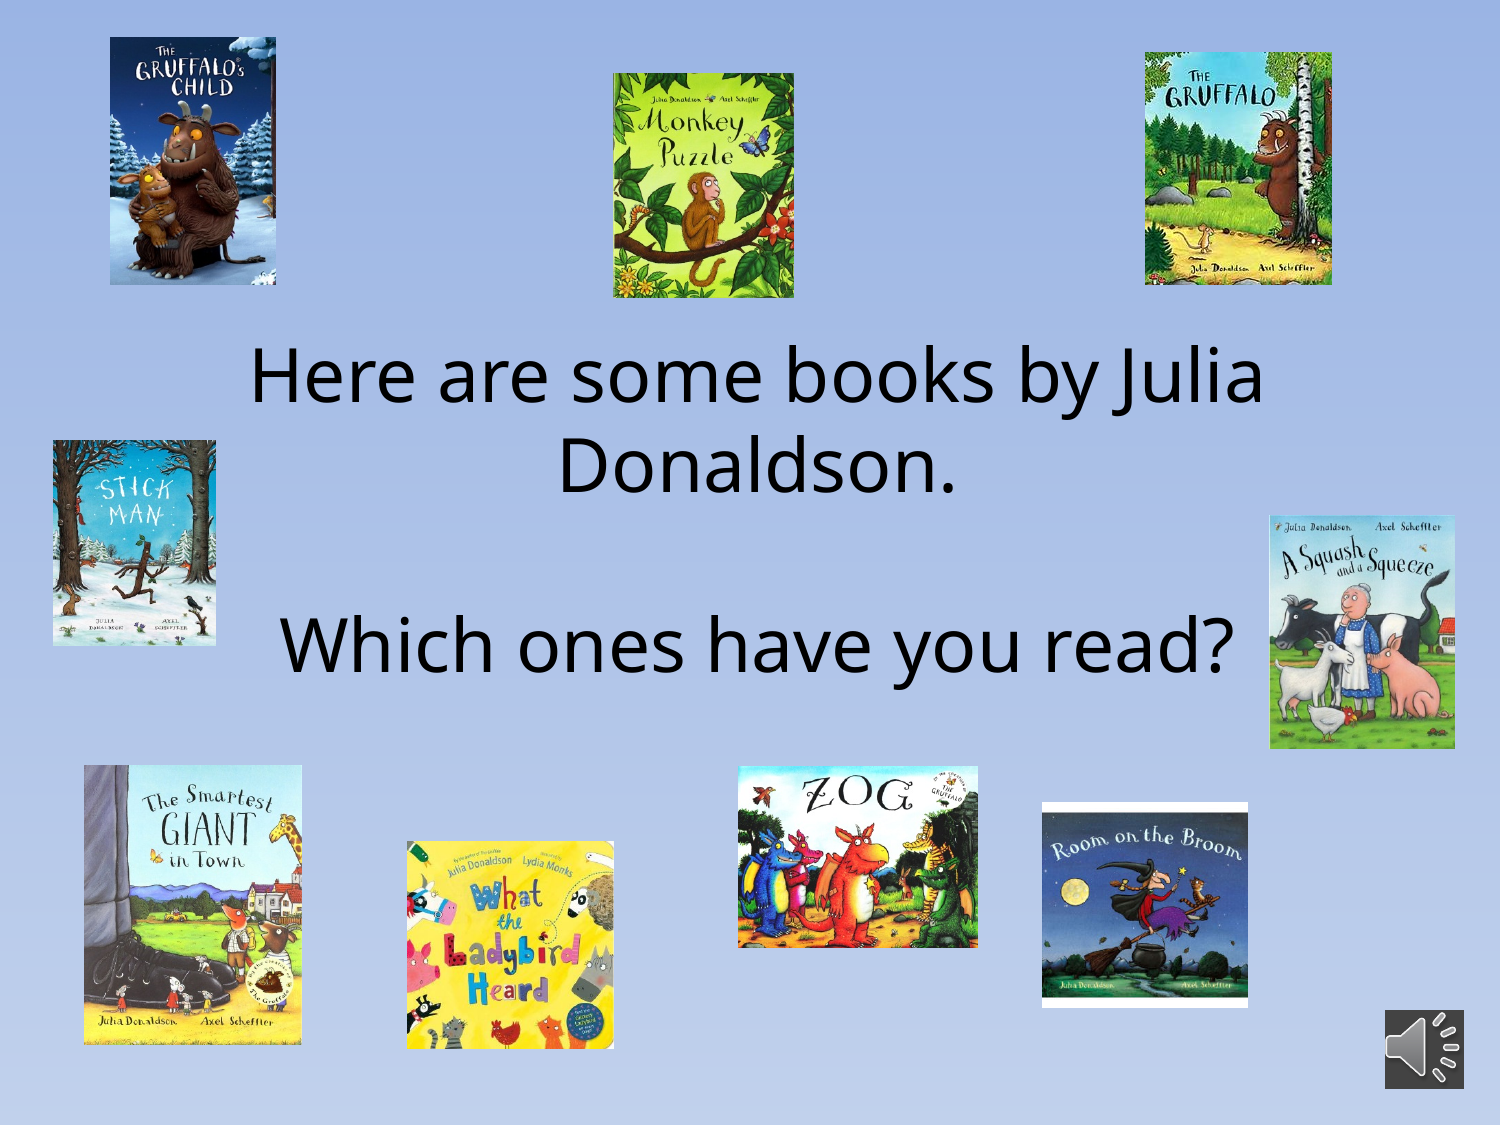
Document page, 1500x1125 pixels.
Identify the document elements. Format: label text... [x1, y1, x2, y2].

picture [84, 765, 302, 1046]
picture [407, 841, 614, 1049]
picture [1144, 52, 1332, 285]
title Here are some books by Julia Donaldson. Which ones have you read? [82, 413, 1433, 602]
picture [1269, 514, 1456, 749]
picture [1384, 1009, 1465, 1090]
picture [737, 765, 978, 948]
picture [1042, 802, 1248, 1009]
picture [52, 439, 216, 646]
picture [613, 73, 794, 299]
picture [110, 36, 276, 285]
